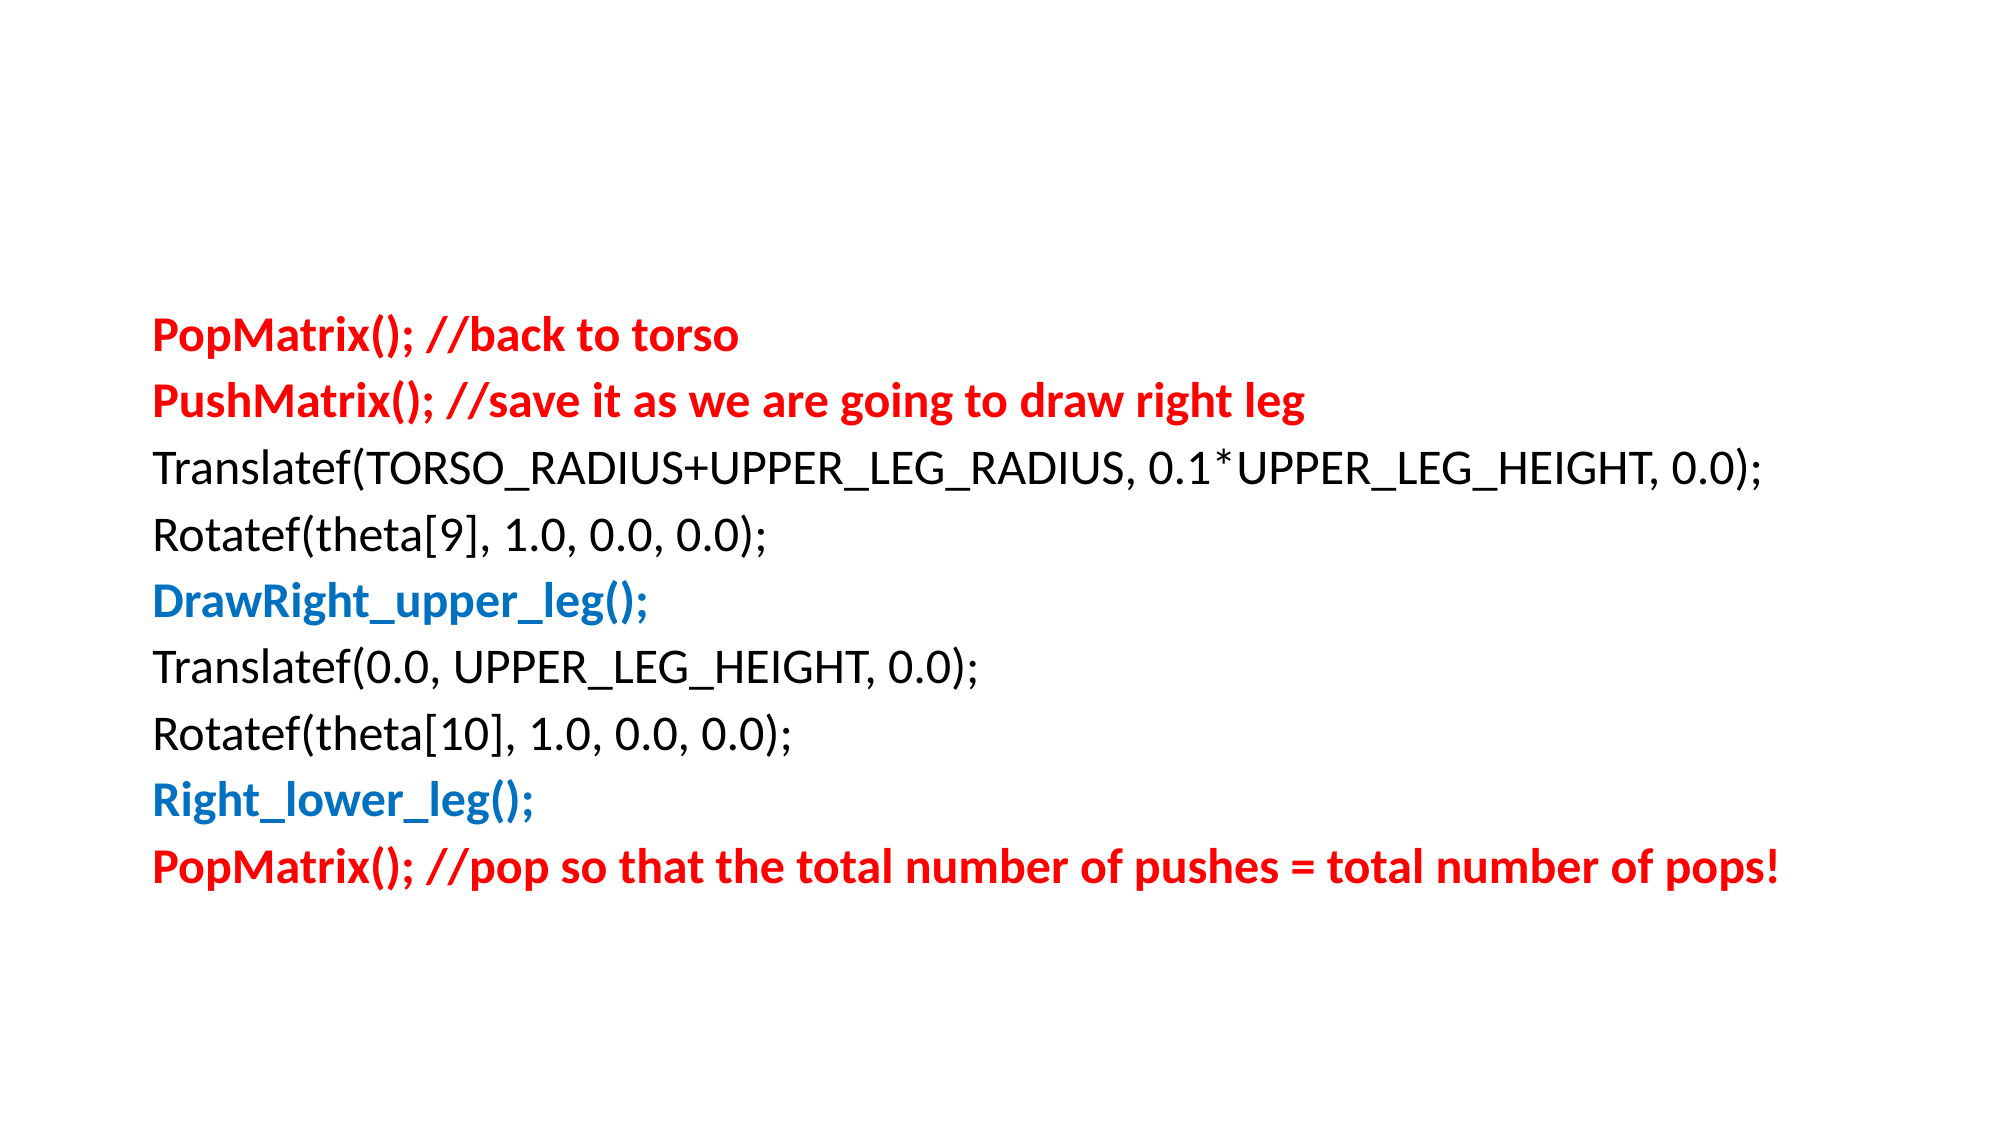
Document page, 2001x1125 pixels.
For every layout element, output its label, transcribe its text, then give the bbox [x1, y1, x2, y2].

list PopMatrix(); //back to torso PushMatrix(); //save it as we are going to draw right leg Translatef(TORSO_RADIUS+UPPER_LEG_RADIUS, 0.1*UPPER_LEG_HEIGHT, 0.0); Rotatef(theta[9], 1.0, 0.0, 0.0); DrawRight_upper_leg(); Translatef(0.0, UPPER_LEG_HEIGHT, 0.0); Rotatef(theta[10], 1.0, 0.0, 0.0); Right_lower_leg(); PopMatrix(); //pop so that the total number of pushes = total number of pops! [137, 300, 1863, 1015]
